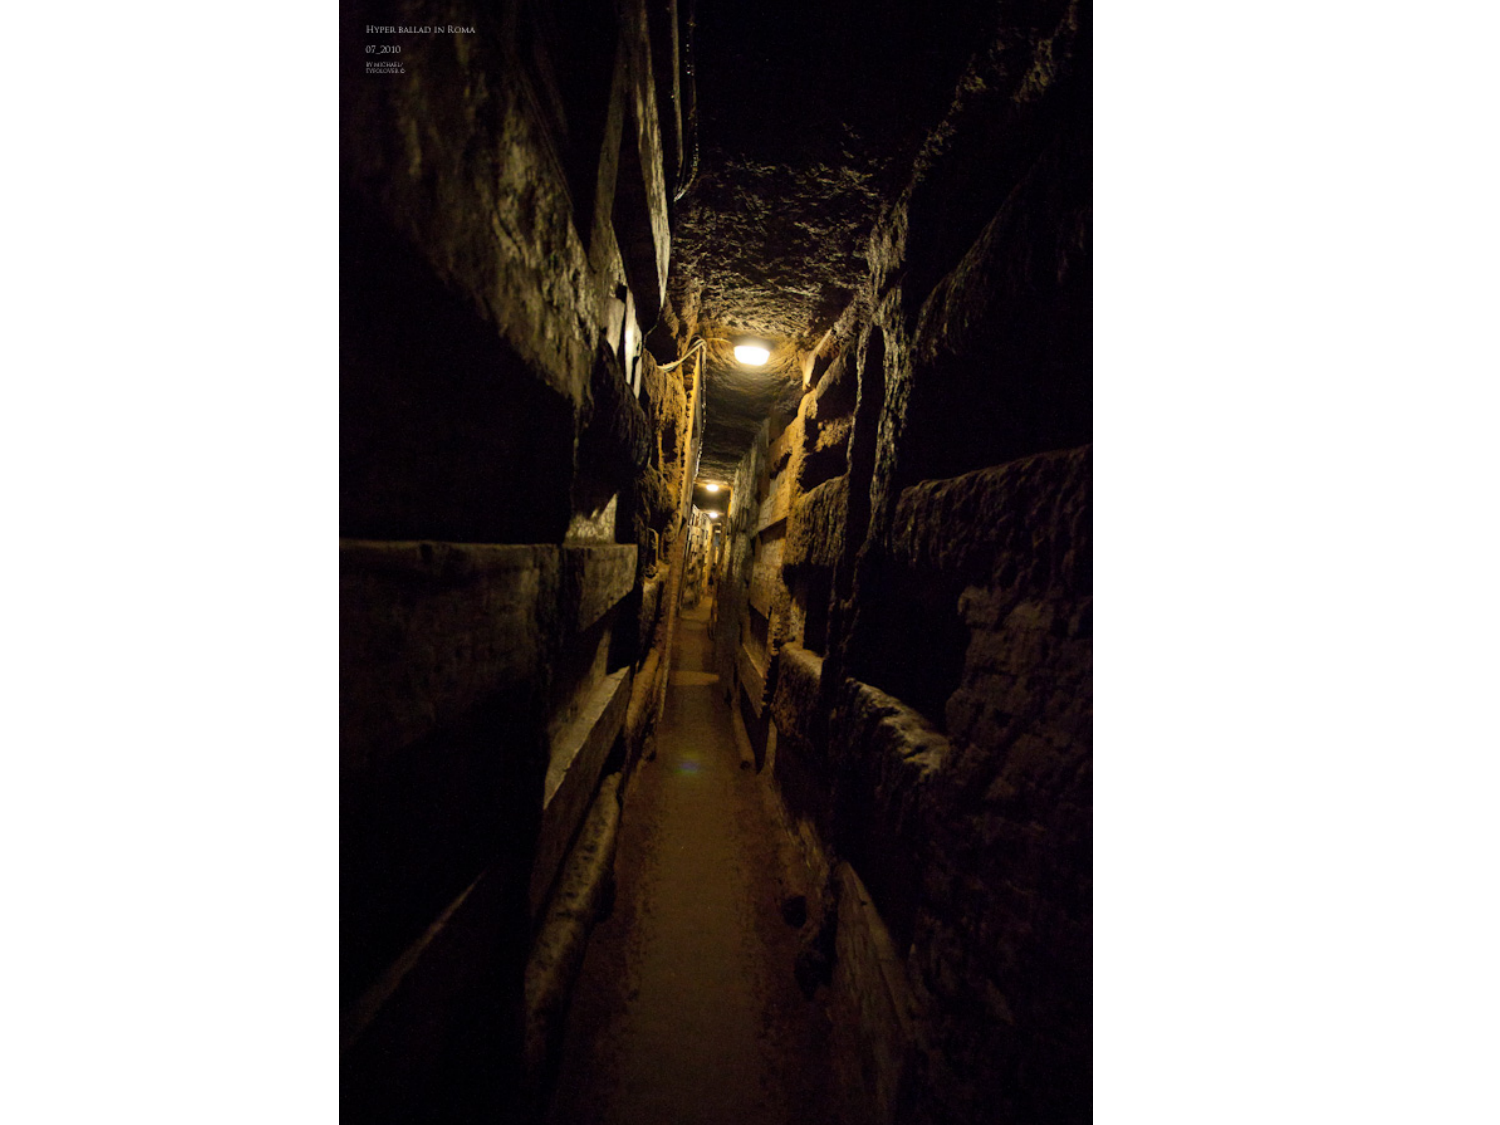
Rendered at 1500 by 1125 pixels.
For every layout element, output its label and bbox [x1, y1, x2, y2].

list [339, 0, 1093, 1125]
